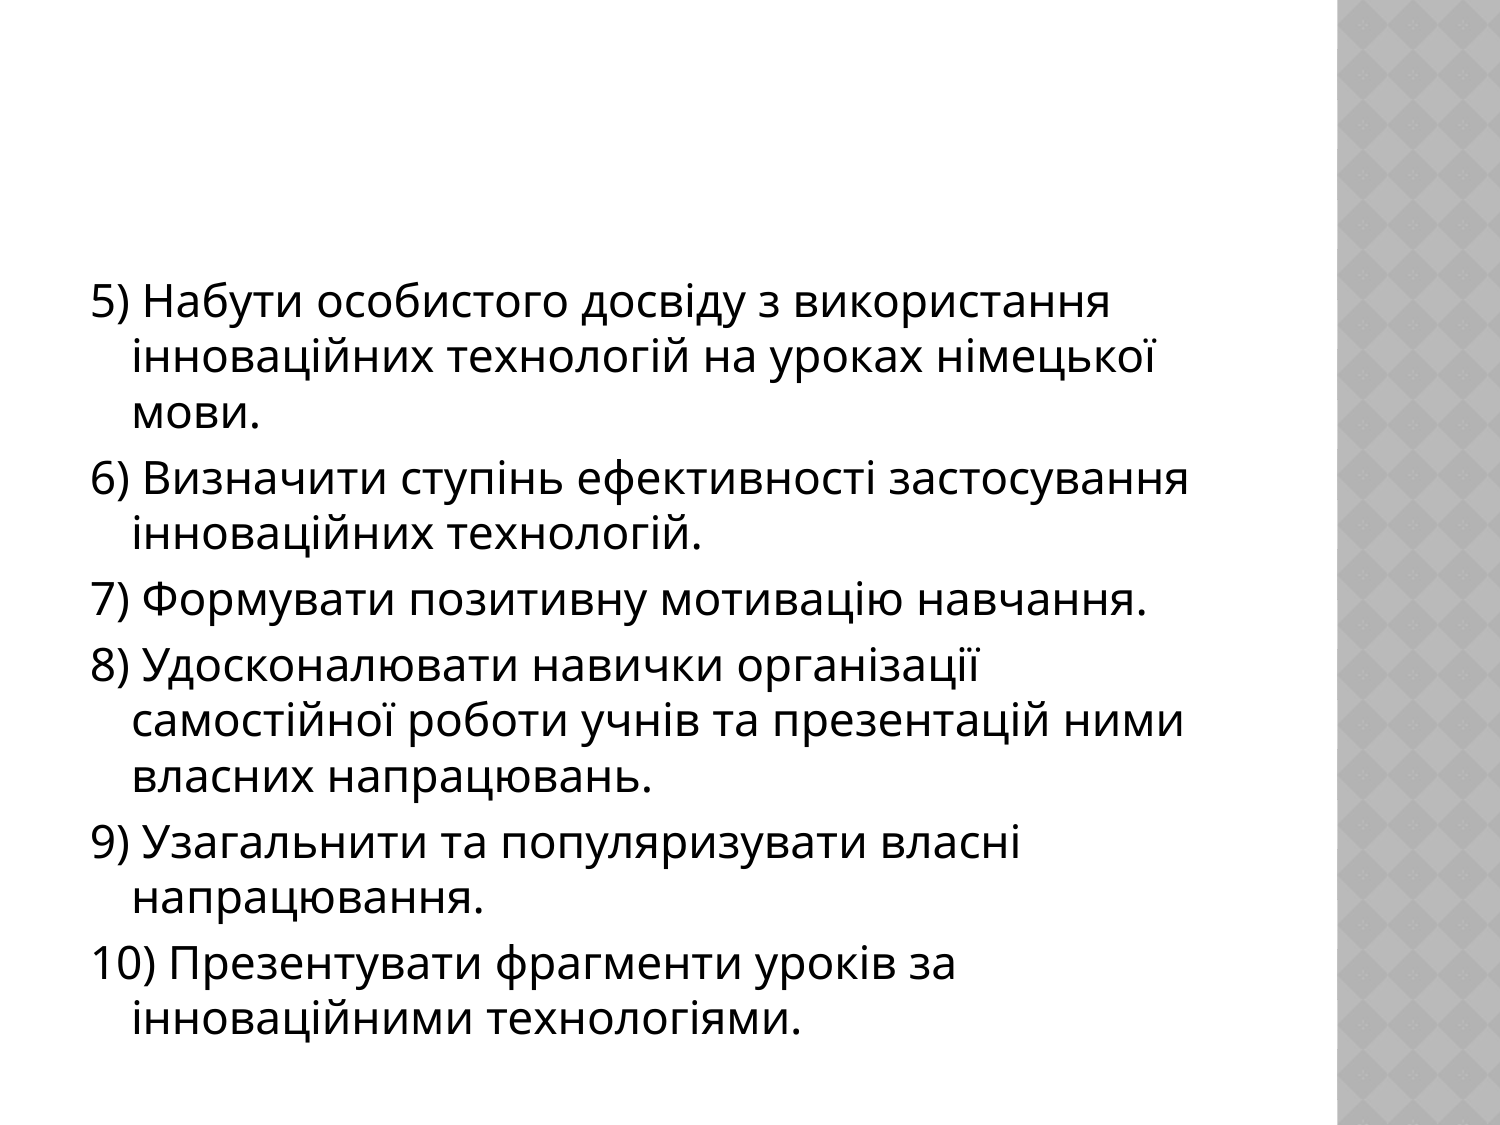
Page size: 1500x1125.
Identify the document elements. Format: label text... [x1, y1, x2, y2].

list 5) Набути особистого досвіду з використання інноваційних технологій на уроках німецької мови. 6) Визначити ступінь ефективності застосування інноваційних технологій. 7) Формувати позитивну мотивацію навчання. 8) Удосконалювати навички організації самостійної роботи учнів та презентацій ними власних напрацювань. 9) Узагальнити та популяризувати власні напрацювання. 10) Презентувати фрагменти уроків за інноваційними технологіями. [75, 264, 1263, 1059]
